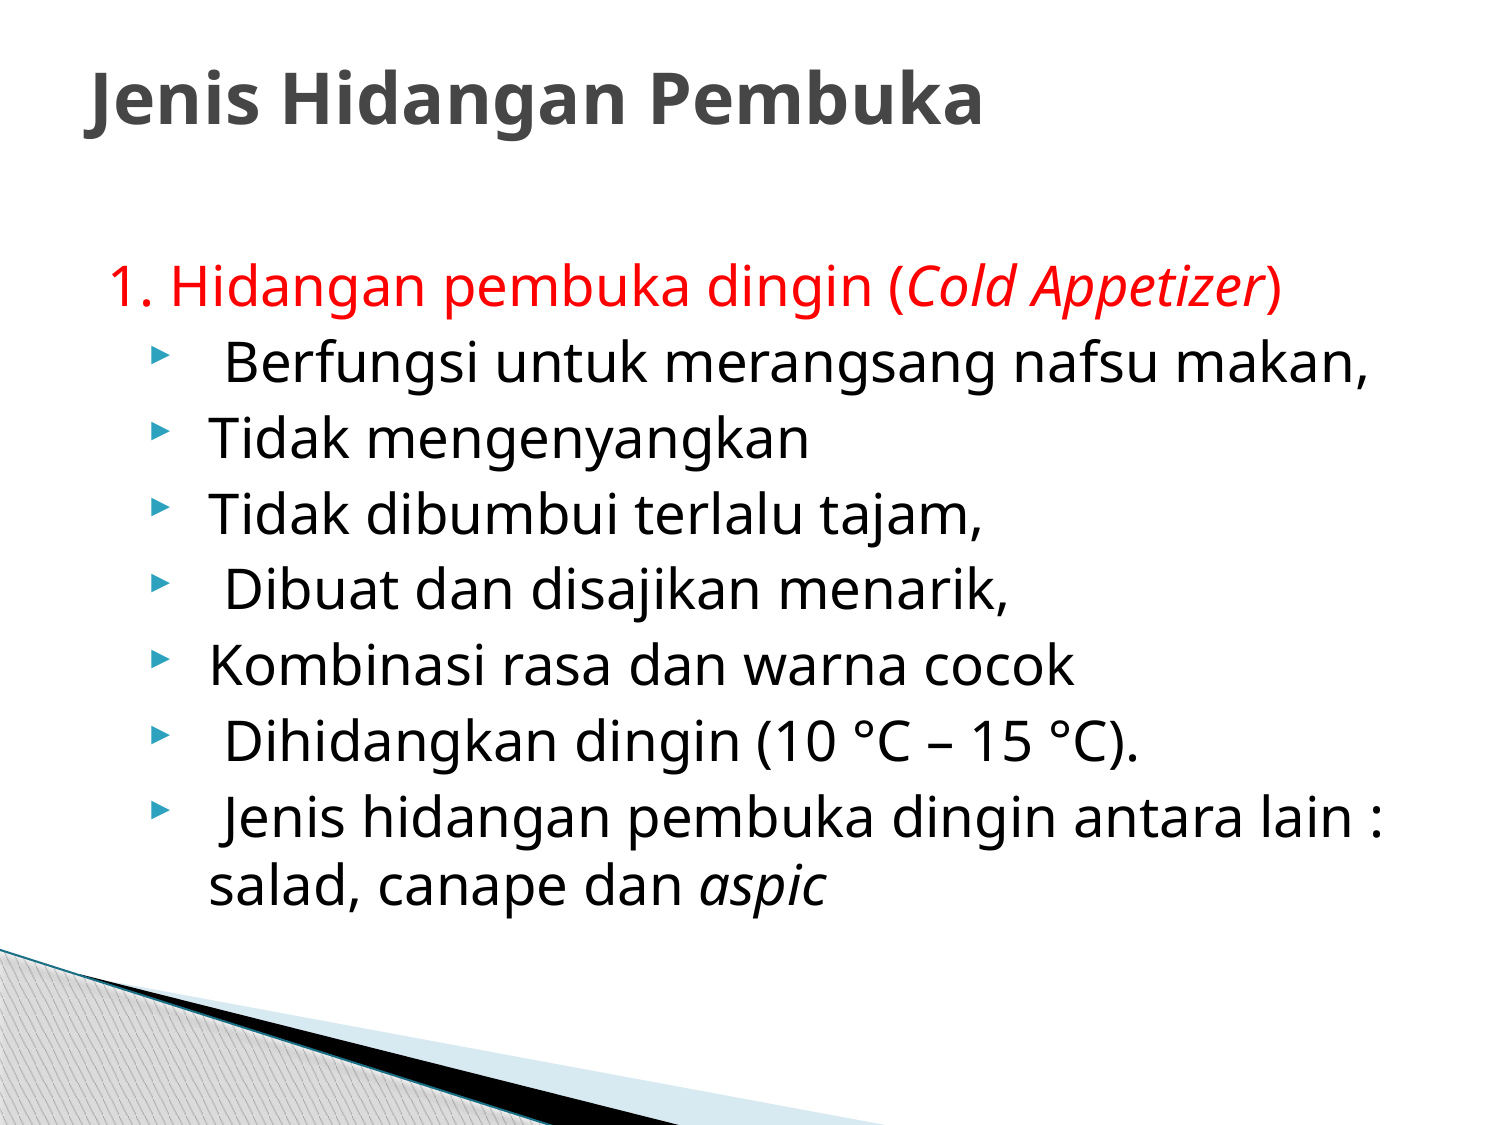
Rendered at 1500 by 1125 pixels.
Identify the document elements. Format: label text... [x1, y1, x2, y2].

list 1. Hidangan pembuka dingin (Cold Appetizer) Berfungsi untuk merangsang nafsu makan, Tidak mengenyangkan Tidak dibumbui terlalu tajam, Dibuat dan disajikan menarik, Kombinasi rasa dan warna cocok Dihidangkan dingin (10 °C – 15 °C). Jenis hidangan pembuka dingin antara lain : salad, canape dan aspic [75, 243, 1425, 986]
title Jenis Hidangan Pembuka [75, 45, 1425, 233]
